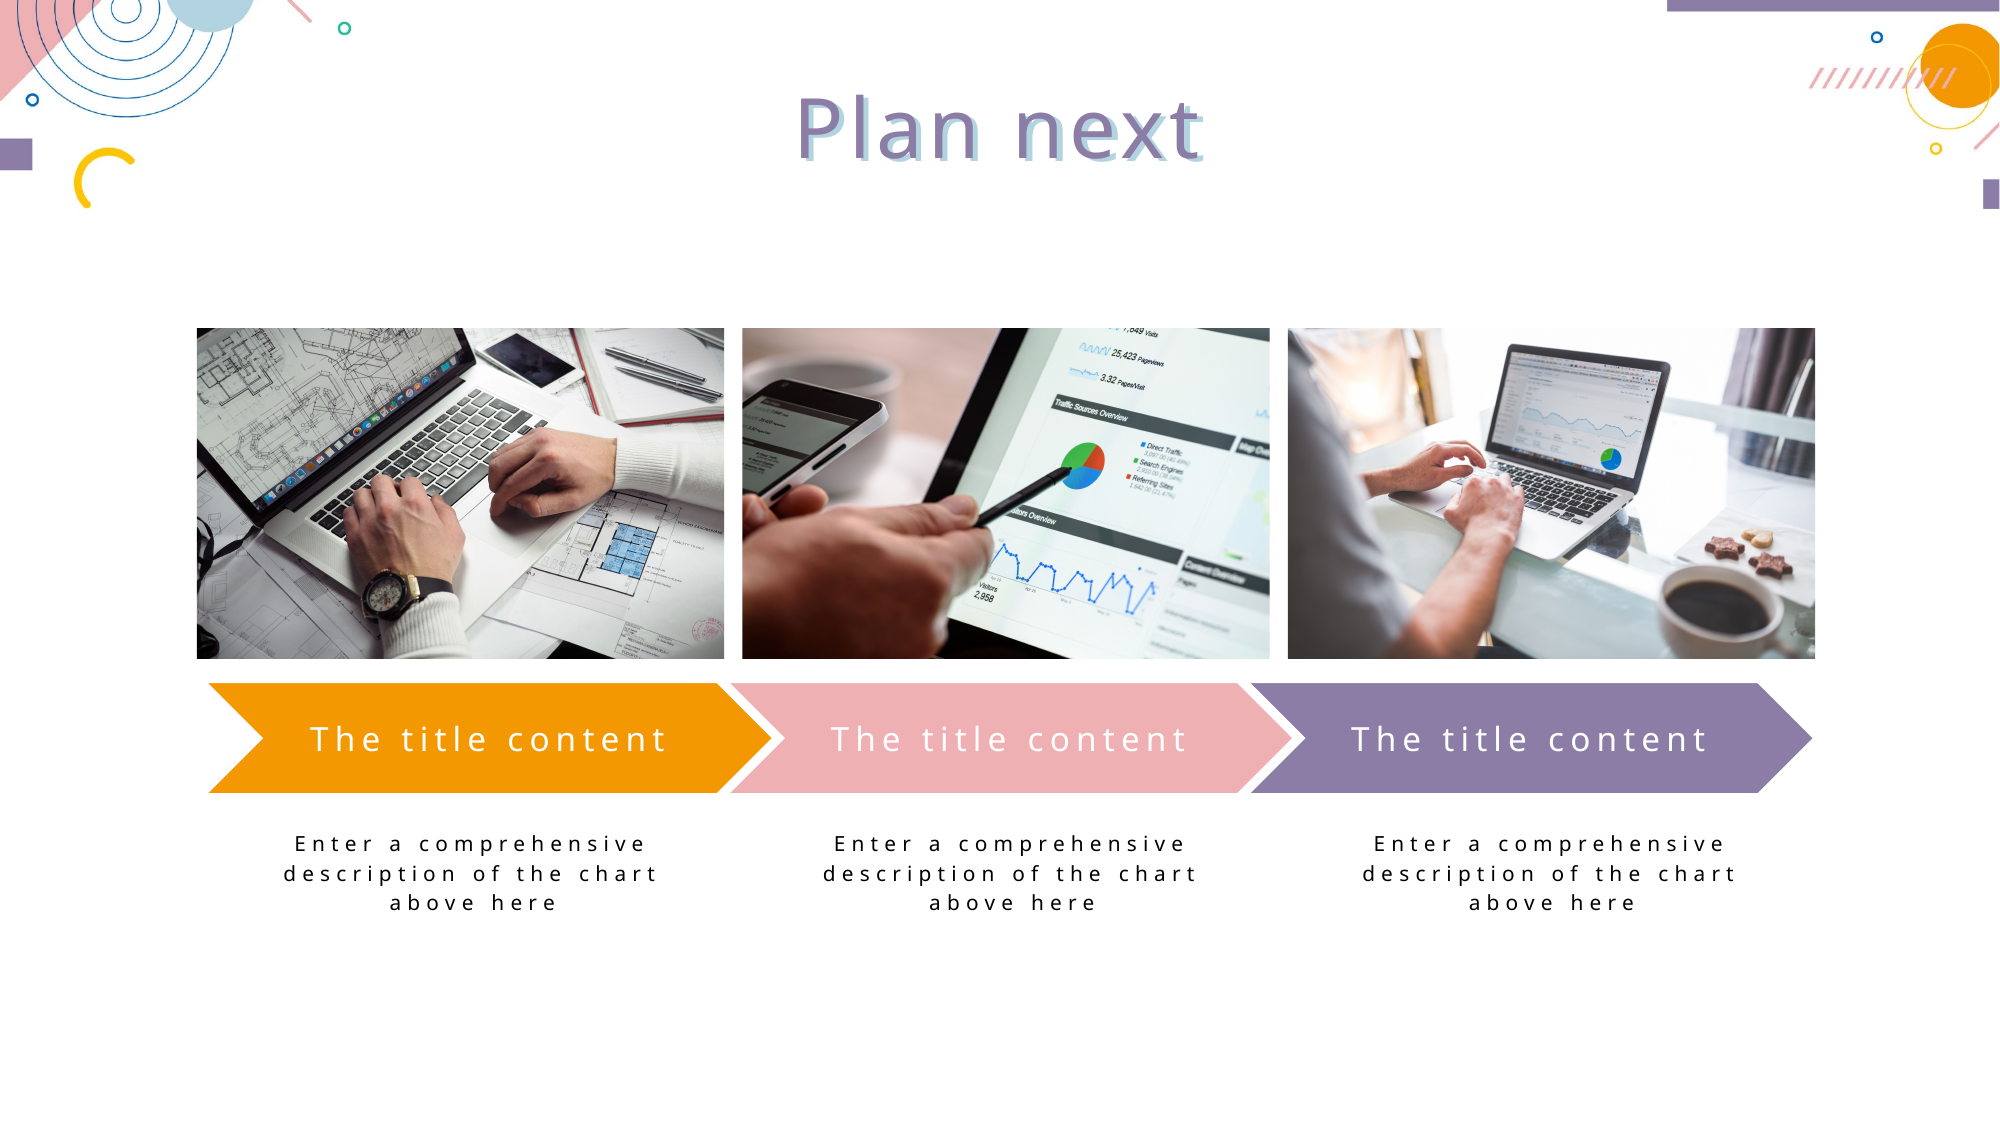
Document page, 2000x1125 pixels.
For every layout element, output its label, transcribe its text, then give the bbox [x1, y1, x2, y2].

text_box The title content [1241, 677, 1821, 799]
text_box [196, 328, 725, 659]
text_box The title content [720, 677, 1301, 799]
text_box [752, 67, 1247, 188]
text_box Enter a comprehensive description of the chart above here [233, 825, 688, 916]
picture [0, 0, 2000, 1125]
text_box [1287, 328, 1816, 659]
text_box Enter a comprehensive description of the chart above here [1312, 825, 1767, 916]
text_box [741, 328, 1271, 659]
text_box The title content [194, 677, 780, 799]
text_box Enter a comprehensive description of the chart above here [772, 825, 1228, 916]
